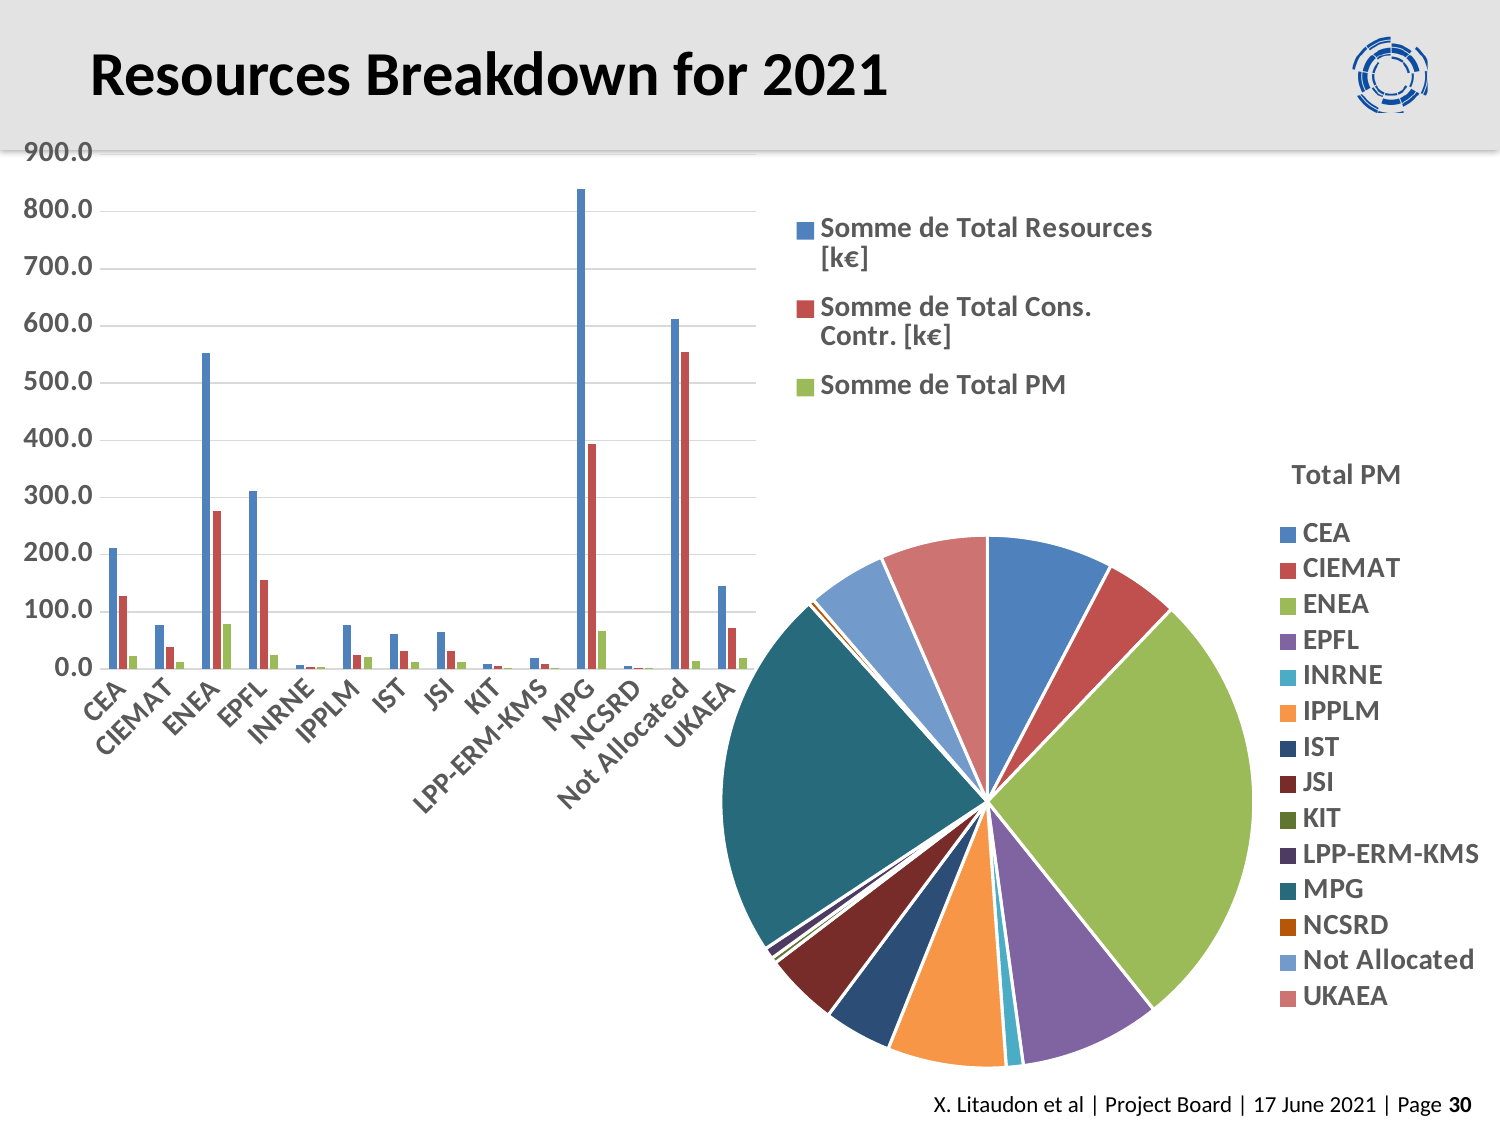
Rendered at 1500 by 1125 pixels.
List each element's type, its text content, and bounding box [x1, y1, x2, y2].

title Resources Breakdown for 2021 [75, 0, 1313, 150]
chart [0, 125, 1500, 1125]
